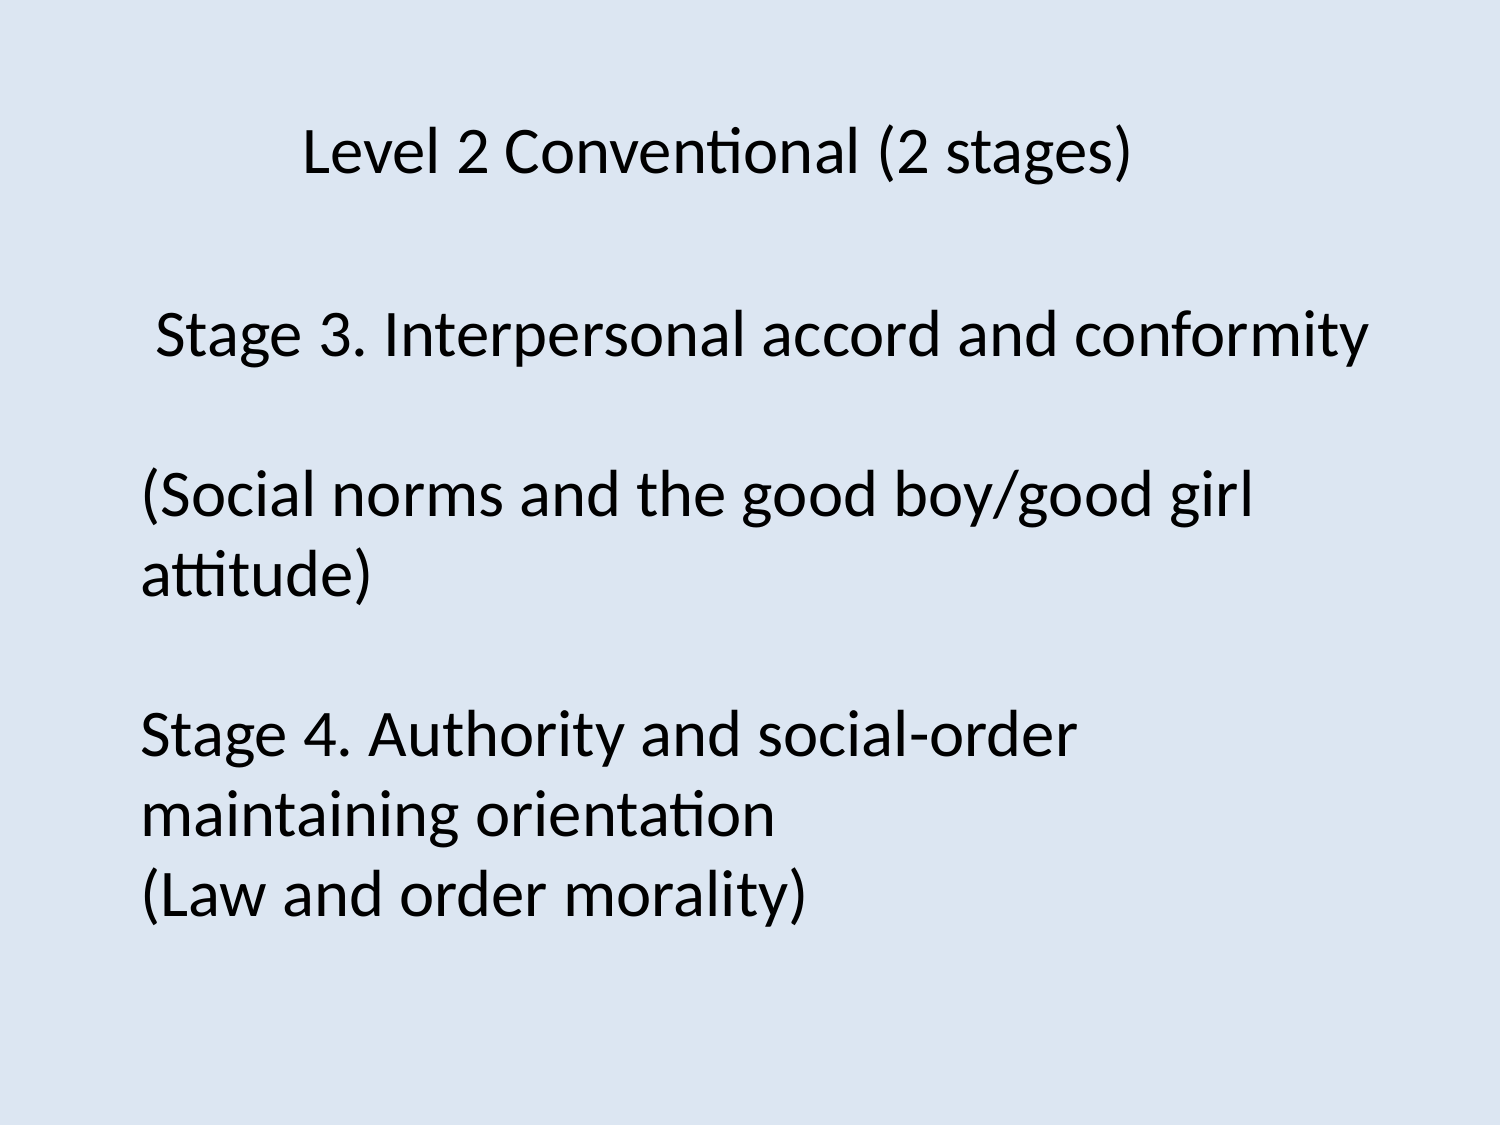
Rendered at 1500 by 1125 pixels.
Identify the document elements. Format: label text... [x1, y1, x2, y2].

title Stage 3. Interpersonal accord and conformity (Social norms and the good boy/good girl attitude) Stage 4. Authority and social-order maintaining orientation (Law and order morality) [125, 266, 1400, 954]
text_box Level 2 Conventional (2 stages) [287, 99, 1175, 275]
